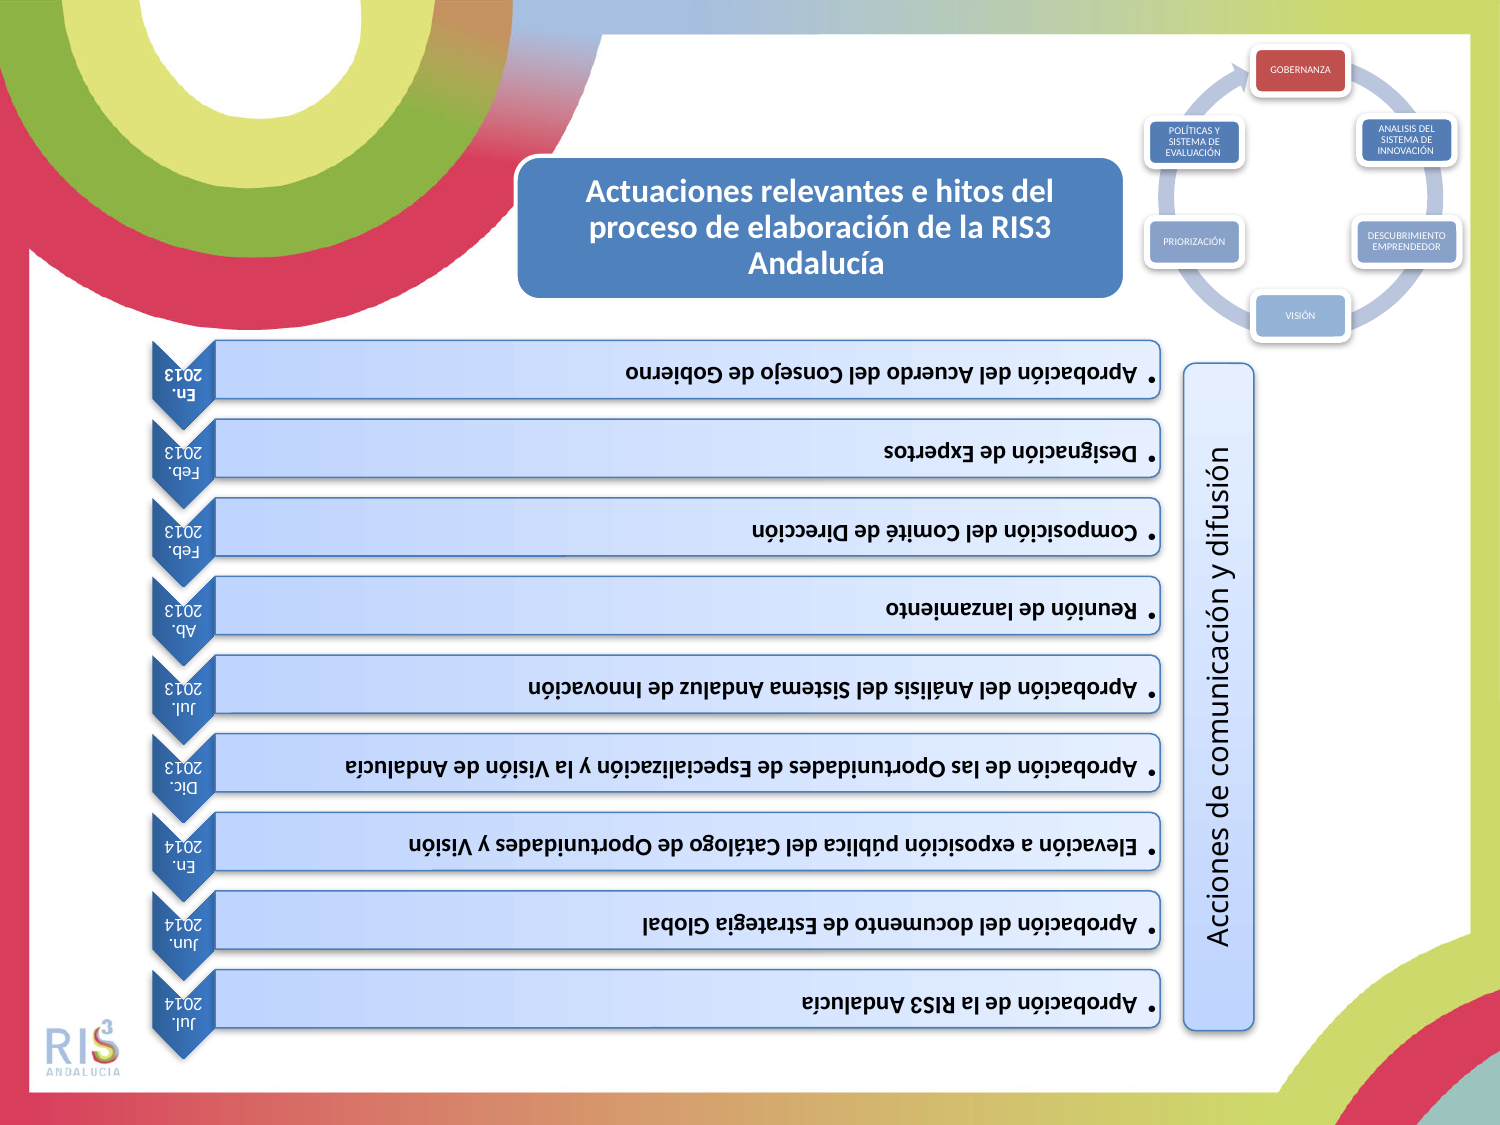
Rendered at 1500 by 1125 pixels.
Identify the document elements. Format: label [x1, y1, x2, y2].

text_box [515, 152, 1126, 305]
text_box [152, 339, 1161, 1061]
picture [0, 0, 1500, 1125]
text_box [1148, 46, 1459, 341]
text_box [1183, 363, 1255, 1032]
